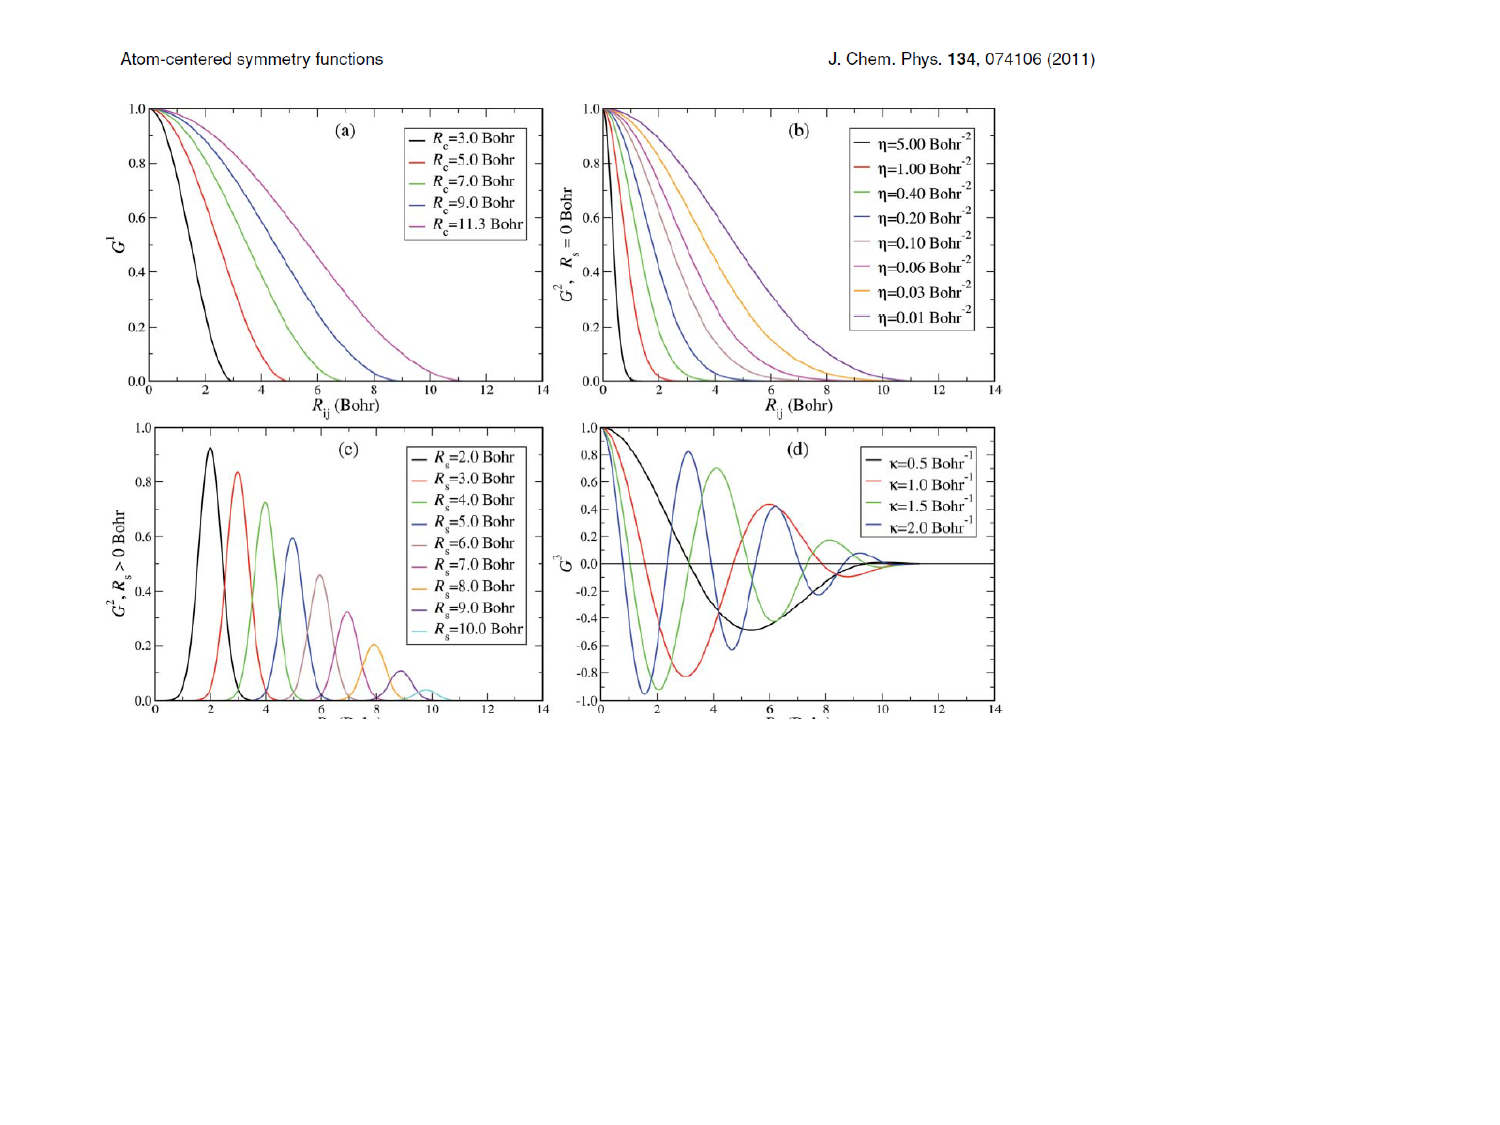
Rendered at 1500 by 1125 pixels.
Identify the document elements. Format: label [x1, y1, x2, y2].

picture [99, 49, 1101, 719]
